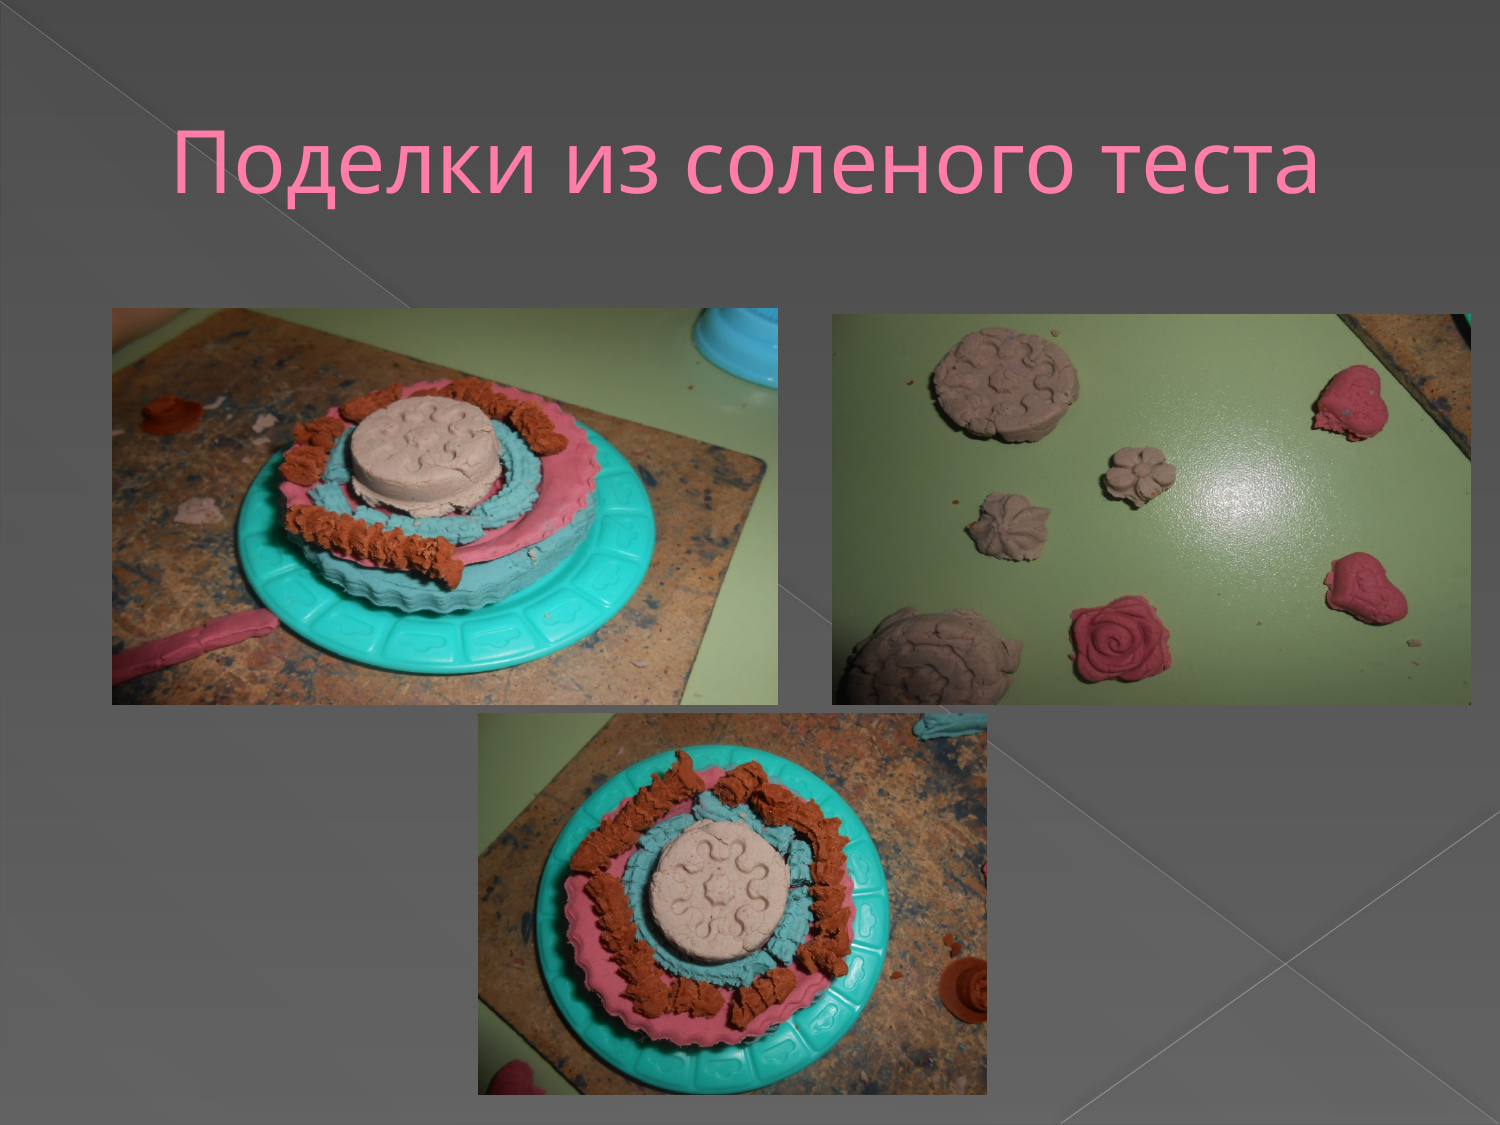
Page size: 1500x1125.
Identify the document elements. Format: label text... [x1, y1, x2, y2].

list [111, 308, 778, 705]
picture [478, 713, 987, 1096]
picture [832, 314, 1471, 705]
title Поделки из соленого теста [75, 43, 1425, 274]
